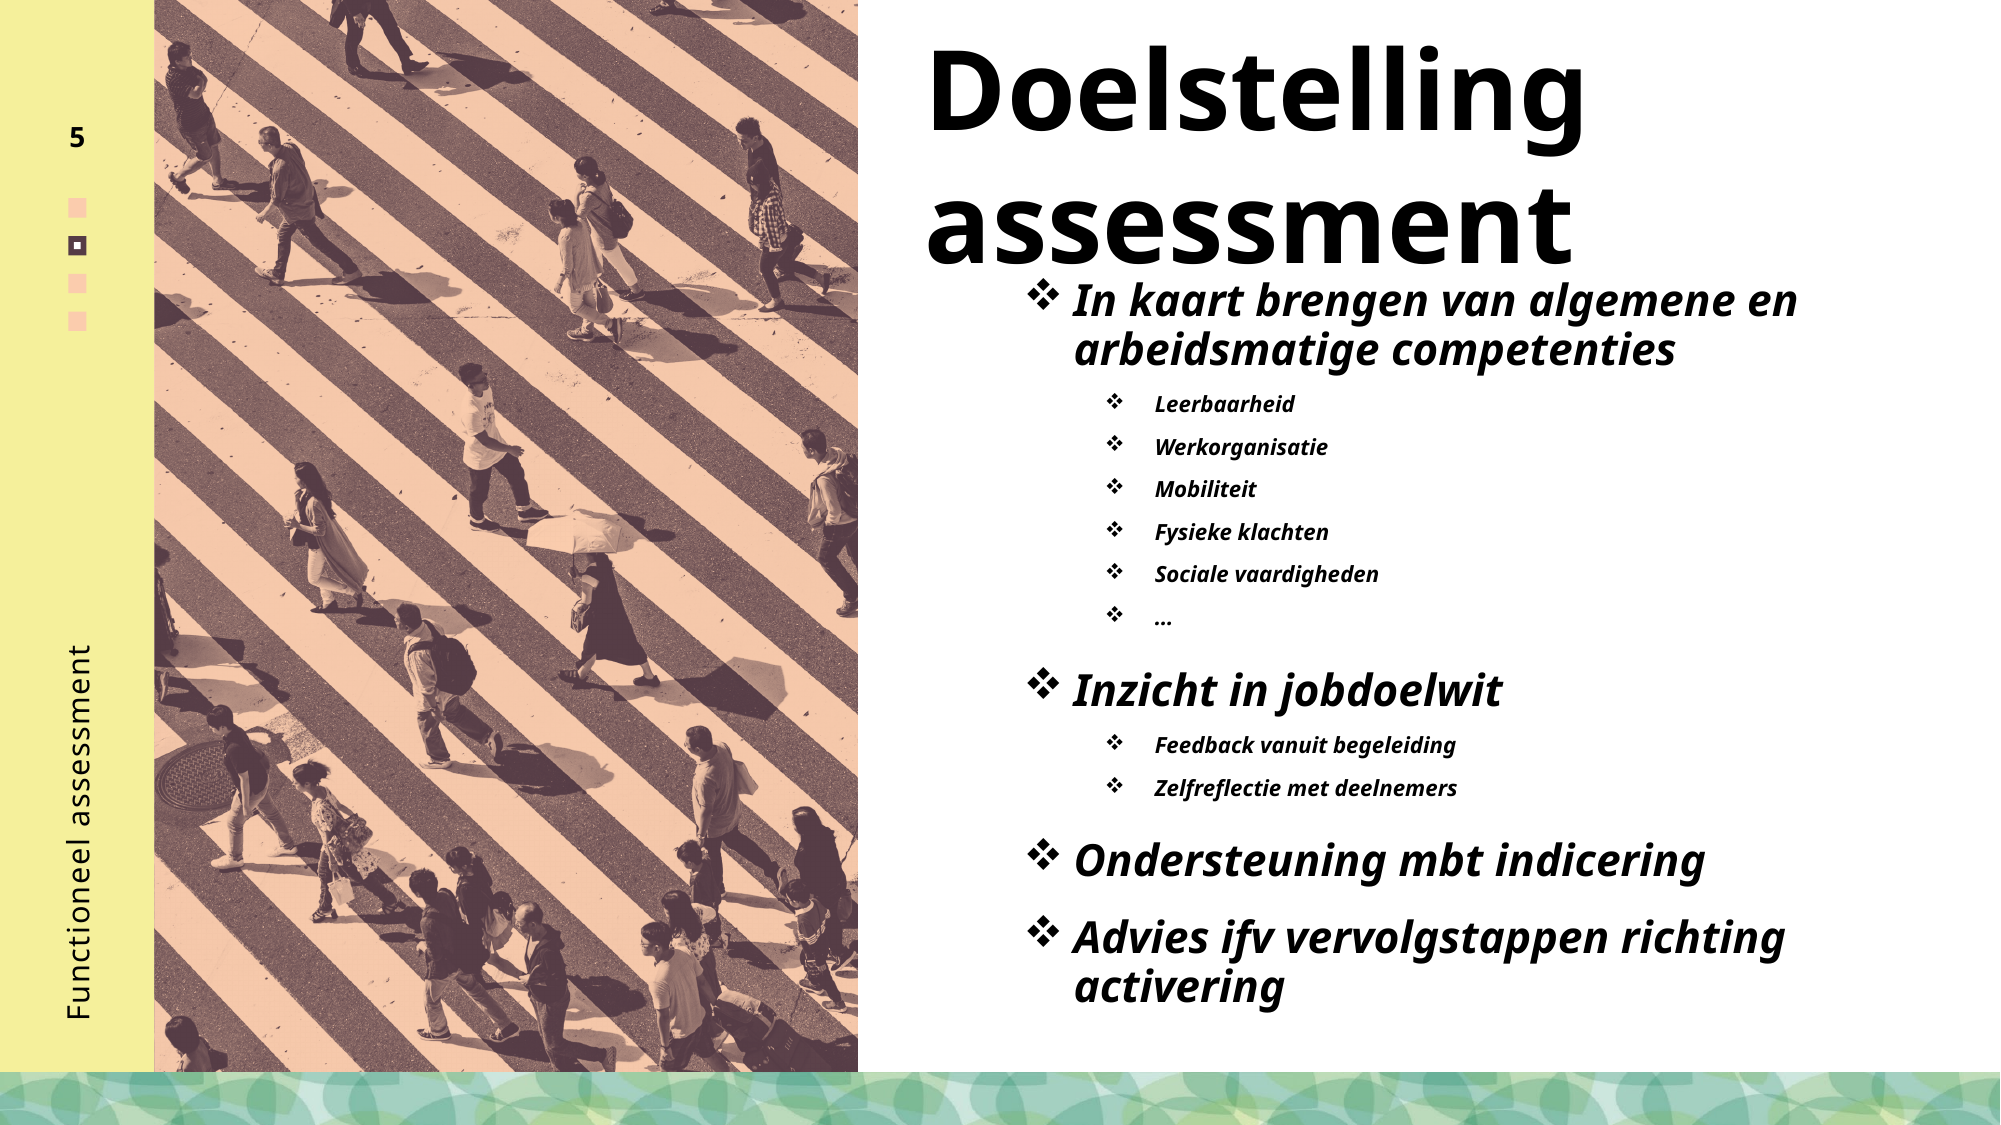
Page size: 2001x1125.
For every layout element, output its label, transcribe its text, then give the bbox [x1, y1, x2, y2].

list In kaart brengen van algemene en arbeidsmatige competenties Leerbaarheid Werkorganisatie Mobiliteit Fysieke klachten Sociale vaardigheden … Inzicht in jobdoelwit Feedback vanuit begeleiding Zelfreflectie met deelnemers Ondersteuning mbt indicering Advies ifv vervolgstappen richting activering [1008, 271, 1946, 1011]
picture [0, 0, 2000, 1125]
footer Functioneel assessment [57, 606, 98, 1037]
text_box Doelstelling assessment [915, 74, 1971, 232]
